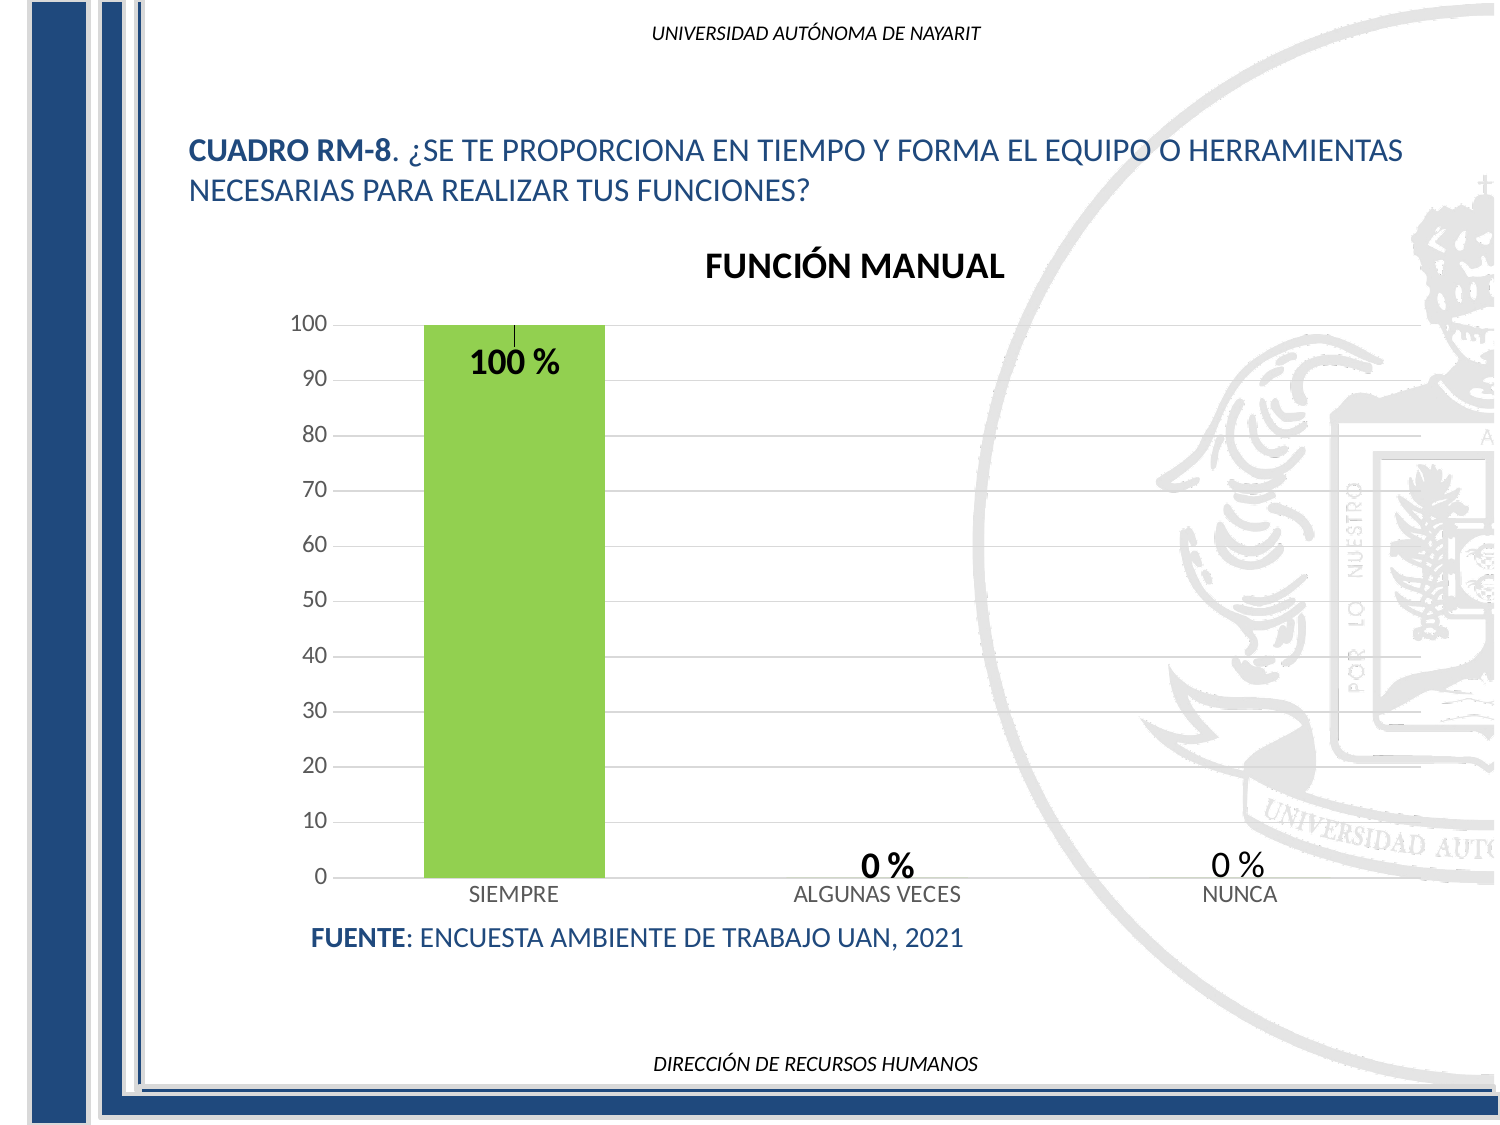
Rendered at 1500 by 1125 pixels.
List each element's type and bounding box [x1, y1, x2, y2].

text_box [29, 0, 1500, 1125]
chart [265, 216, 1446, 924]
